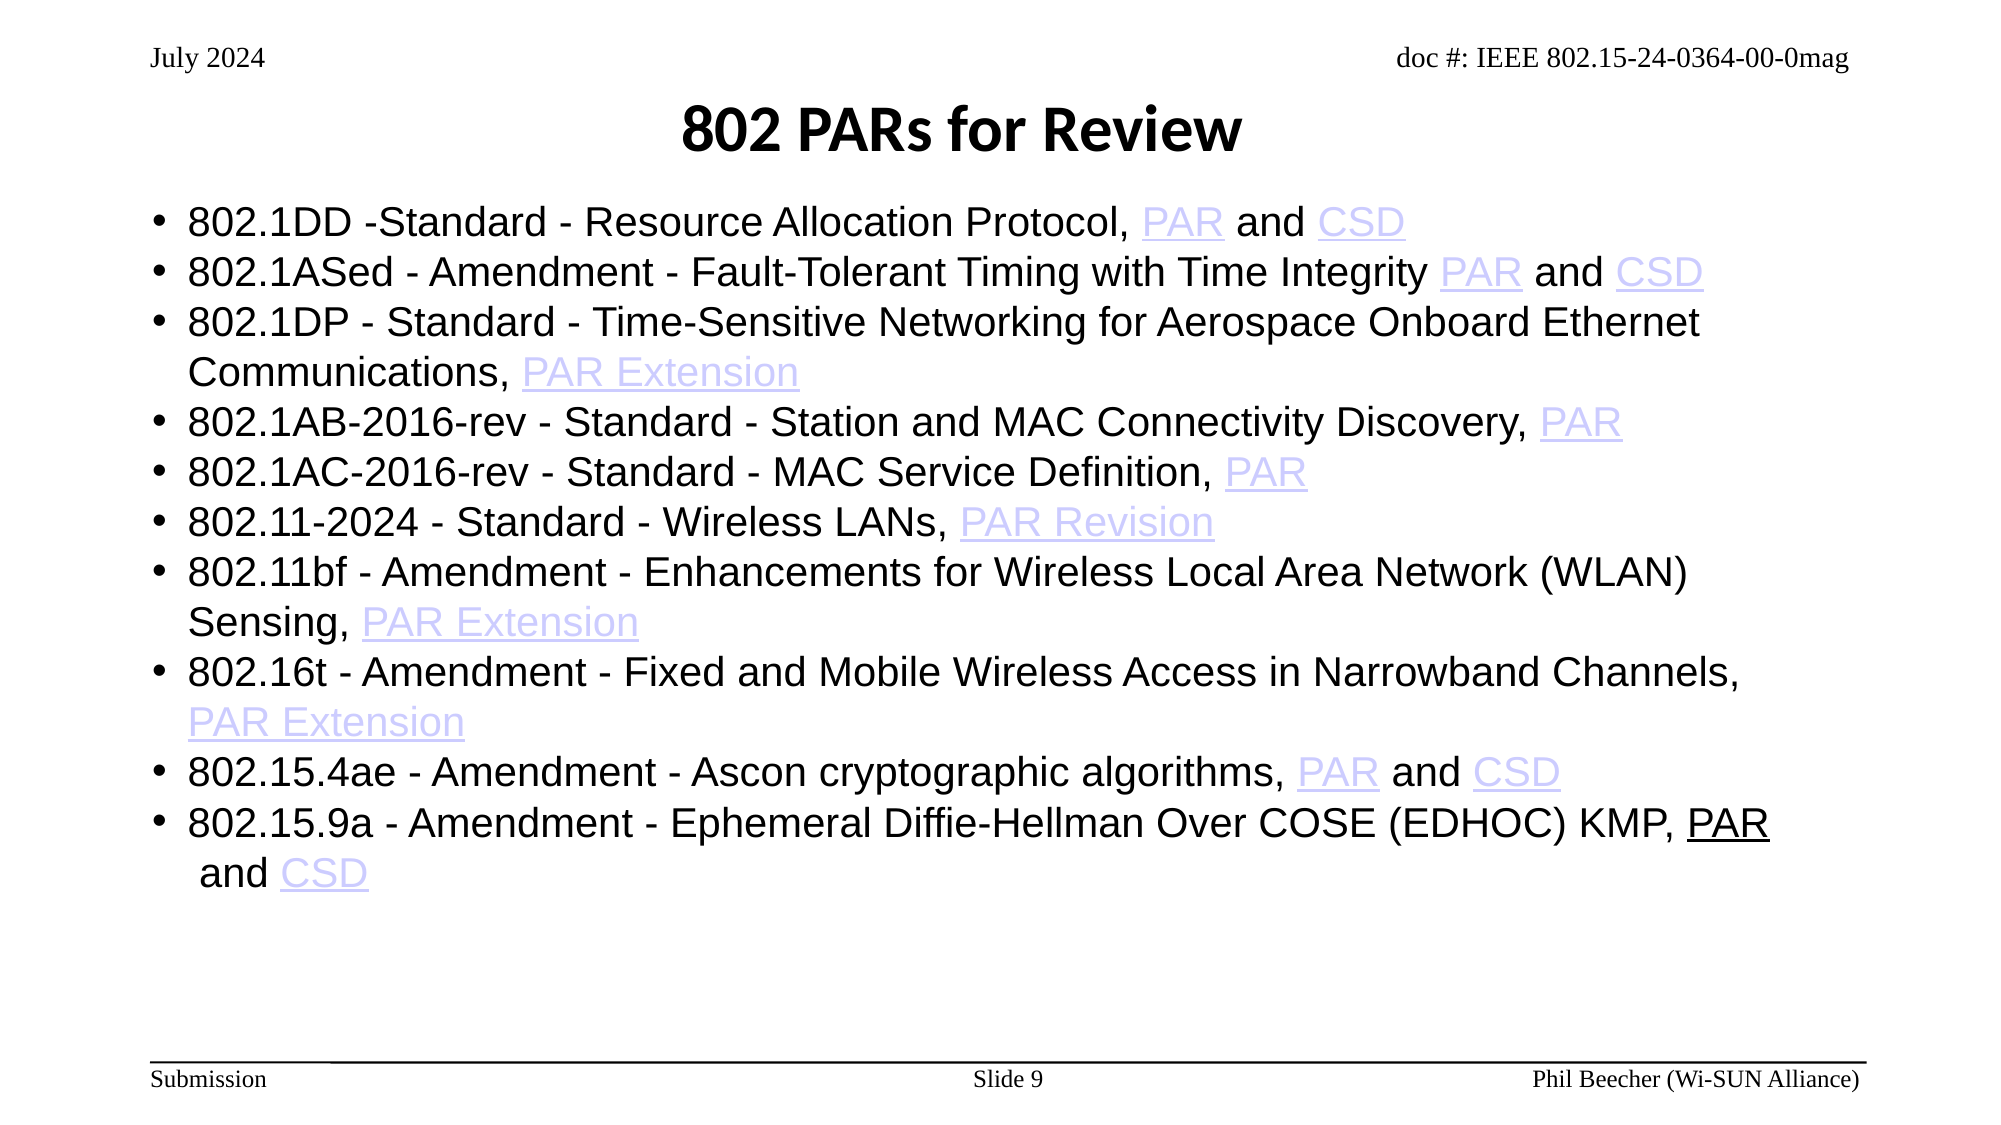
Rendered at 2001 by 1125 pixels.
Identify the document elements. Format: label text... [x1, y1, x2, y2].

text_box 802.1DD -Standard - Resource Allocation Protocol, PAR and CSD 802.1ASed - Amendment - Fault-Tolerant Timing with Time Integrity PAR and CSD 802.1DP - Standard - Time-Sensitive Networking for Aerospace Onboard Ethernet Communications, PAR Extension 802.1AB-2016-rev - Standard - Station and MAC Connectivity Discovery, PAR 802.1AC-2016-rev - Standard - MAC Service Definition, PAR 802.11-2024 - Standard - Wireless LANs, PAR Revision 802.11bf - Amendment - Enhancements for Wireless Local Area Network (WLAN) Sensing, PAR Extension 802.16t - Amendment - Fixed and Mobile Wireless Access in Narrowband Channels, PAR Extension 802.15.4ae - Amendment - Ascon cryptographic algorithms, PAR and CSD 802.15.9a - Amendment - Ephemeral Diffie-Hellman Over COSE (EDHOC) KMP, PAR and CSD [137, 187, 1875, 988]
title 802 PARs for Review [324, 62, 1600, 187]
footer Phil Beecher (Wi-SUN Alliance) [1362, 1062, 1875, 1093]
slide_number Slide 9 [972, 1061, 1045, 1093]
